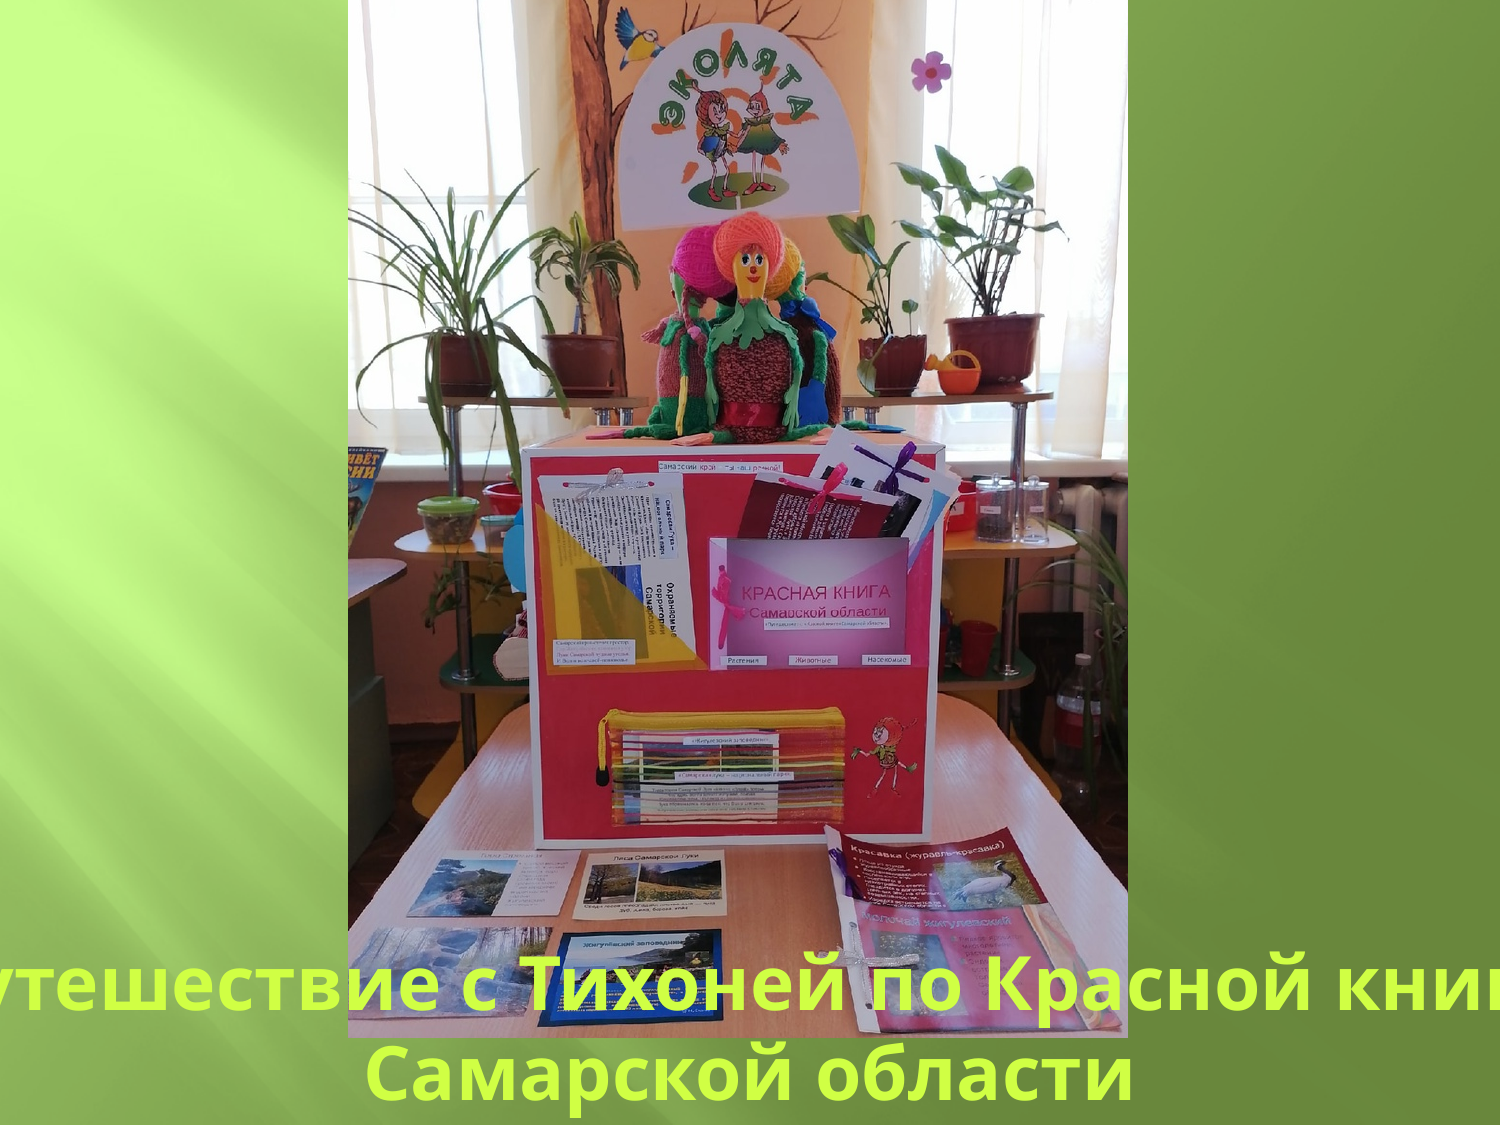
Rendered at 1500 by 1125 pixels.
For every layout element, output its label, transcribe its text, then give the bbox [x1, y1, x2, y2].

text_box Путешествие с Тихоней по Красной книге Самарской области [0, 928, 1500, 1123]
picture [348, 0, 1129, 1038]
